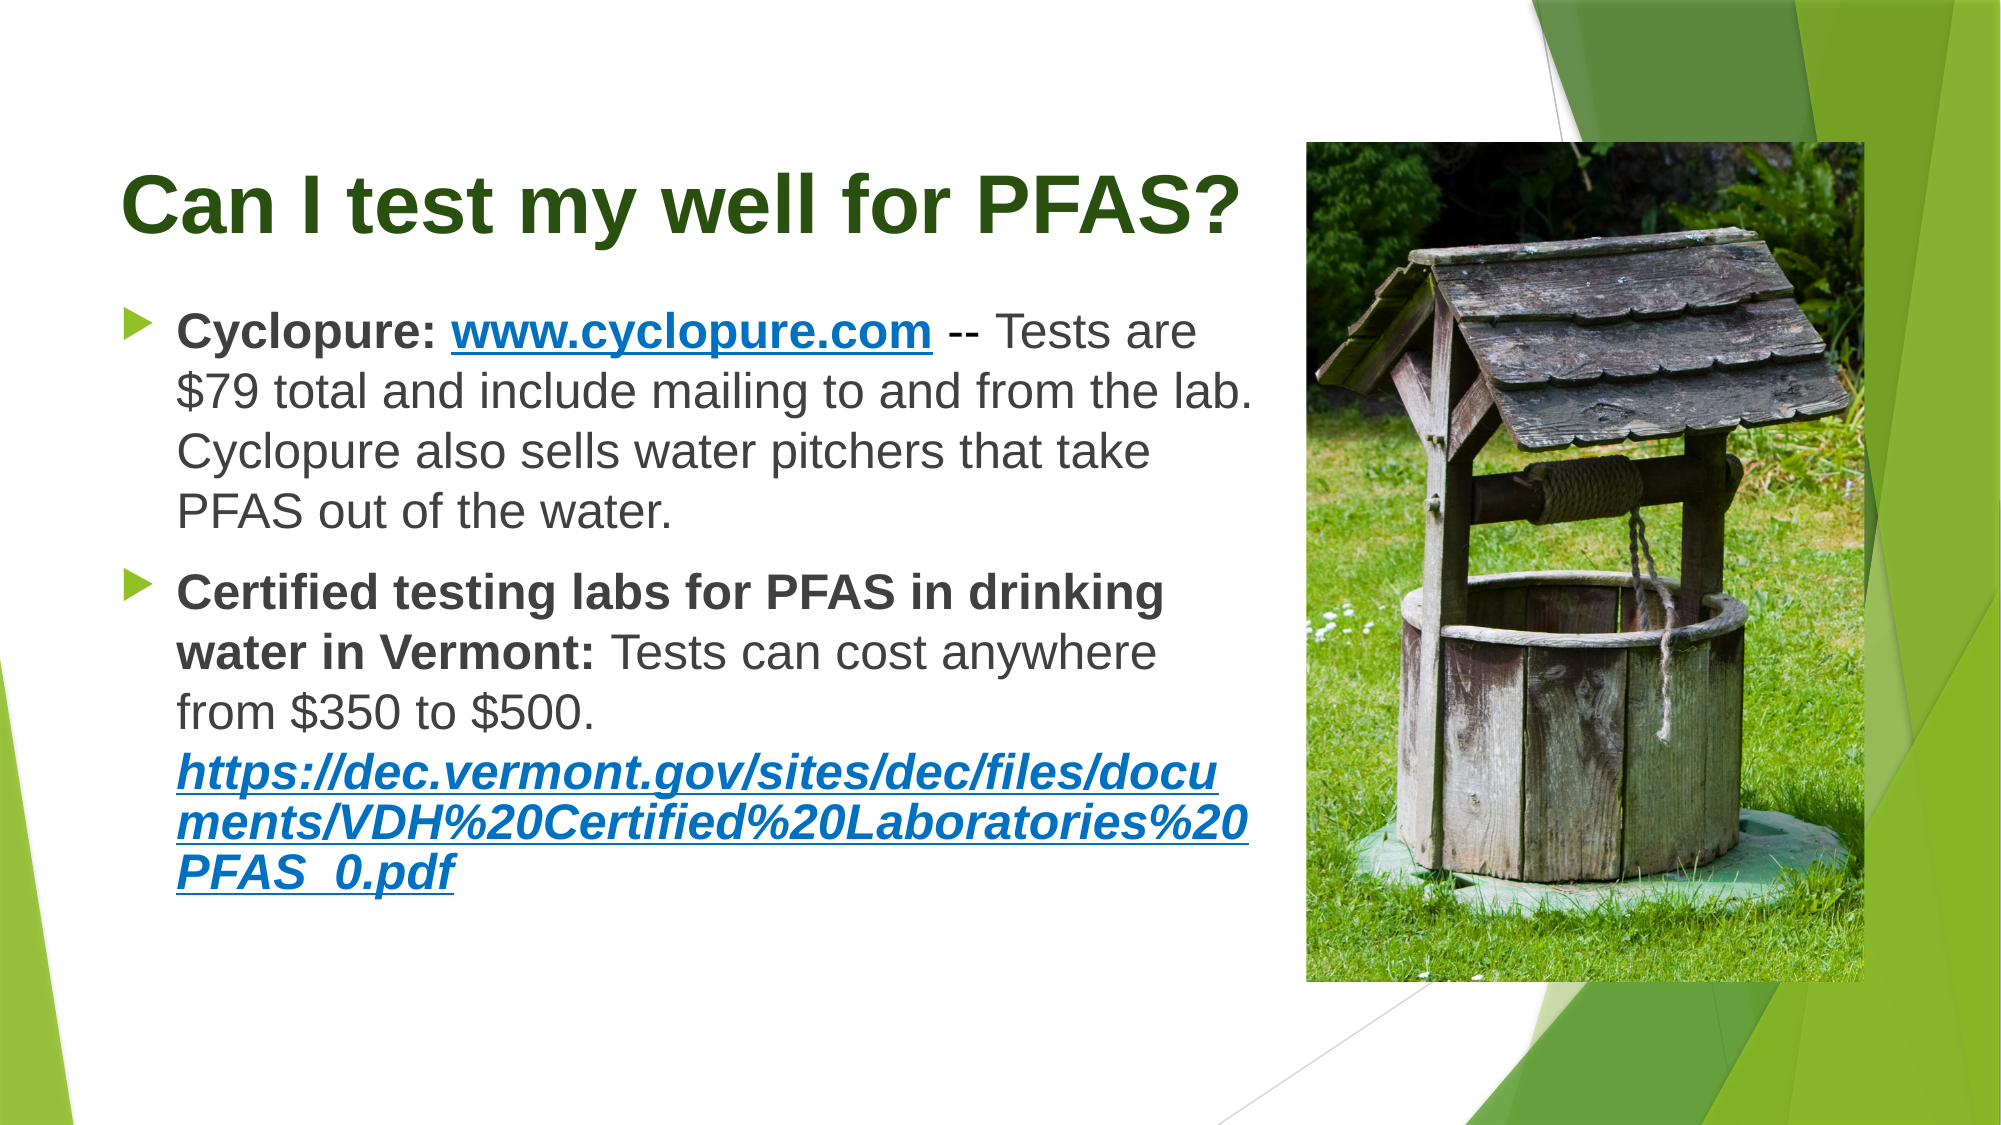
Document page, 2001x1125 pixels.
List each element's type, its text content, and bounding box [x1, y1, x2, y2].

picture [1305, 142, 1865, 983]
title Can I test my well for PFAS? [105, 142, 1304, 360]
list Cyclopure: www.cyclopure.com -- Tests are $79 total and include mailing to and from the lab. Cyclopure also sells water pitchers that take PFAS out of the water. Certified testing labs for PFAS in drinking water in Vermont: Tests can cost anywhere from $350 to $500. https://dec.vermont.gov/sites/dec/files/documents/VDH%20Certified%20Laboratories%20PFAS_0.pdf [105, 291, 1272, 1085]
